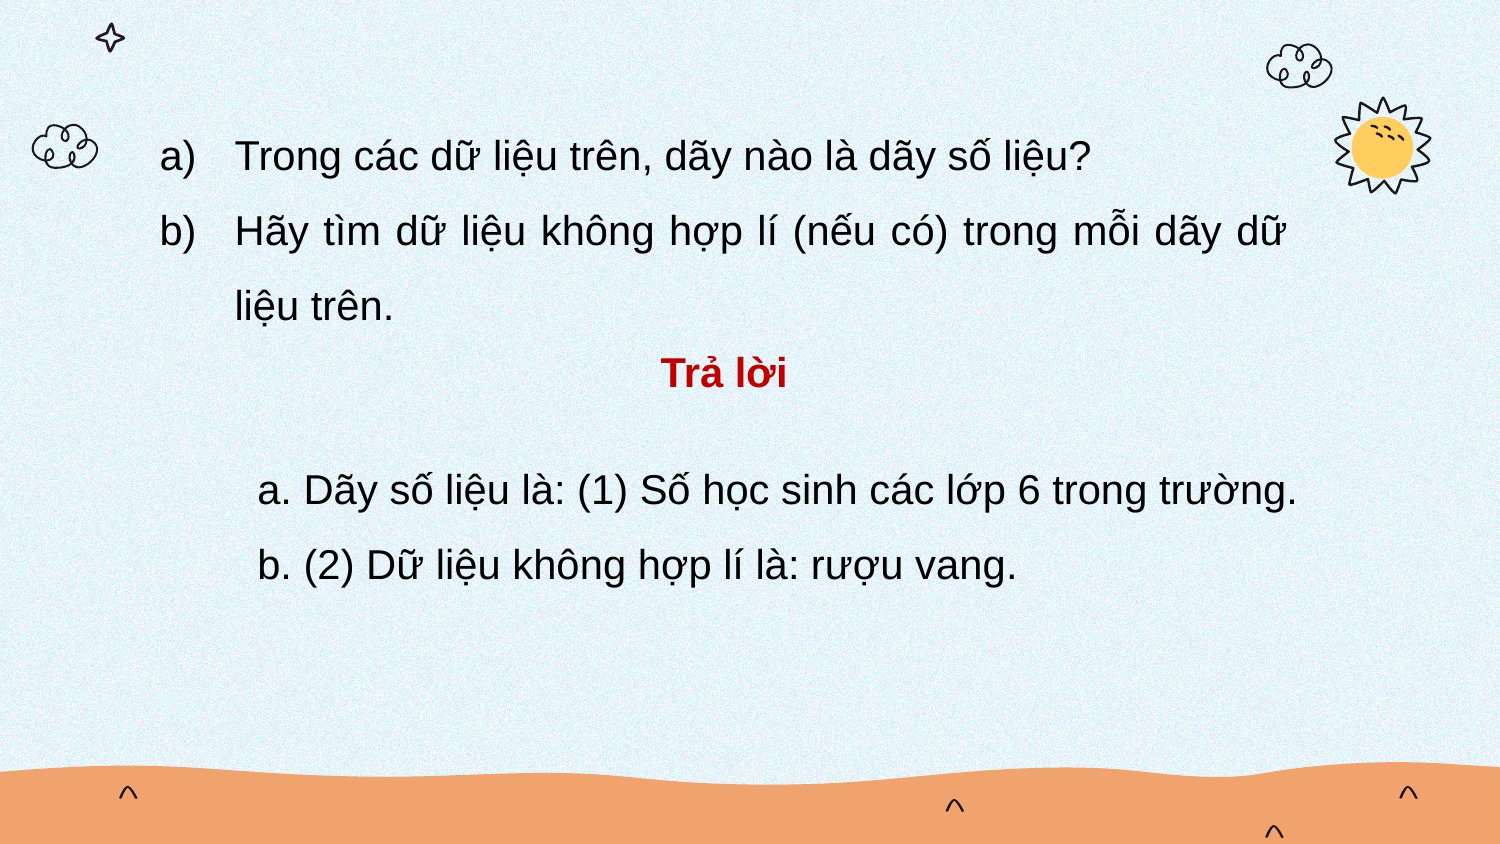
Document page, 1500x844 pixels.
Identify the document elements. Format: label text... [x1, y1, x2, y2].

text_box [1333, 96, 1433, 195]
text_box a. Dãy số liệu là: (1) Số học sinh các lớp 6 trong trường. b. (2) Dữ liệu không hợp lí là: rượu vang. [242, 430, 1334, 596]
text_box Trong các dữ liệu trên, dãy nào là dãy số liệu? Hãy tìm dữ liệu không hợp lí (nếu có) trong mỗi dãy dữ liệu trên. [144, 96, 1304, 337]
text_box Trả lời [583, 338, 865, 404]
picture [0, 0, 1500, 784]
text_box [1266, 43, 1333, 89]
